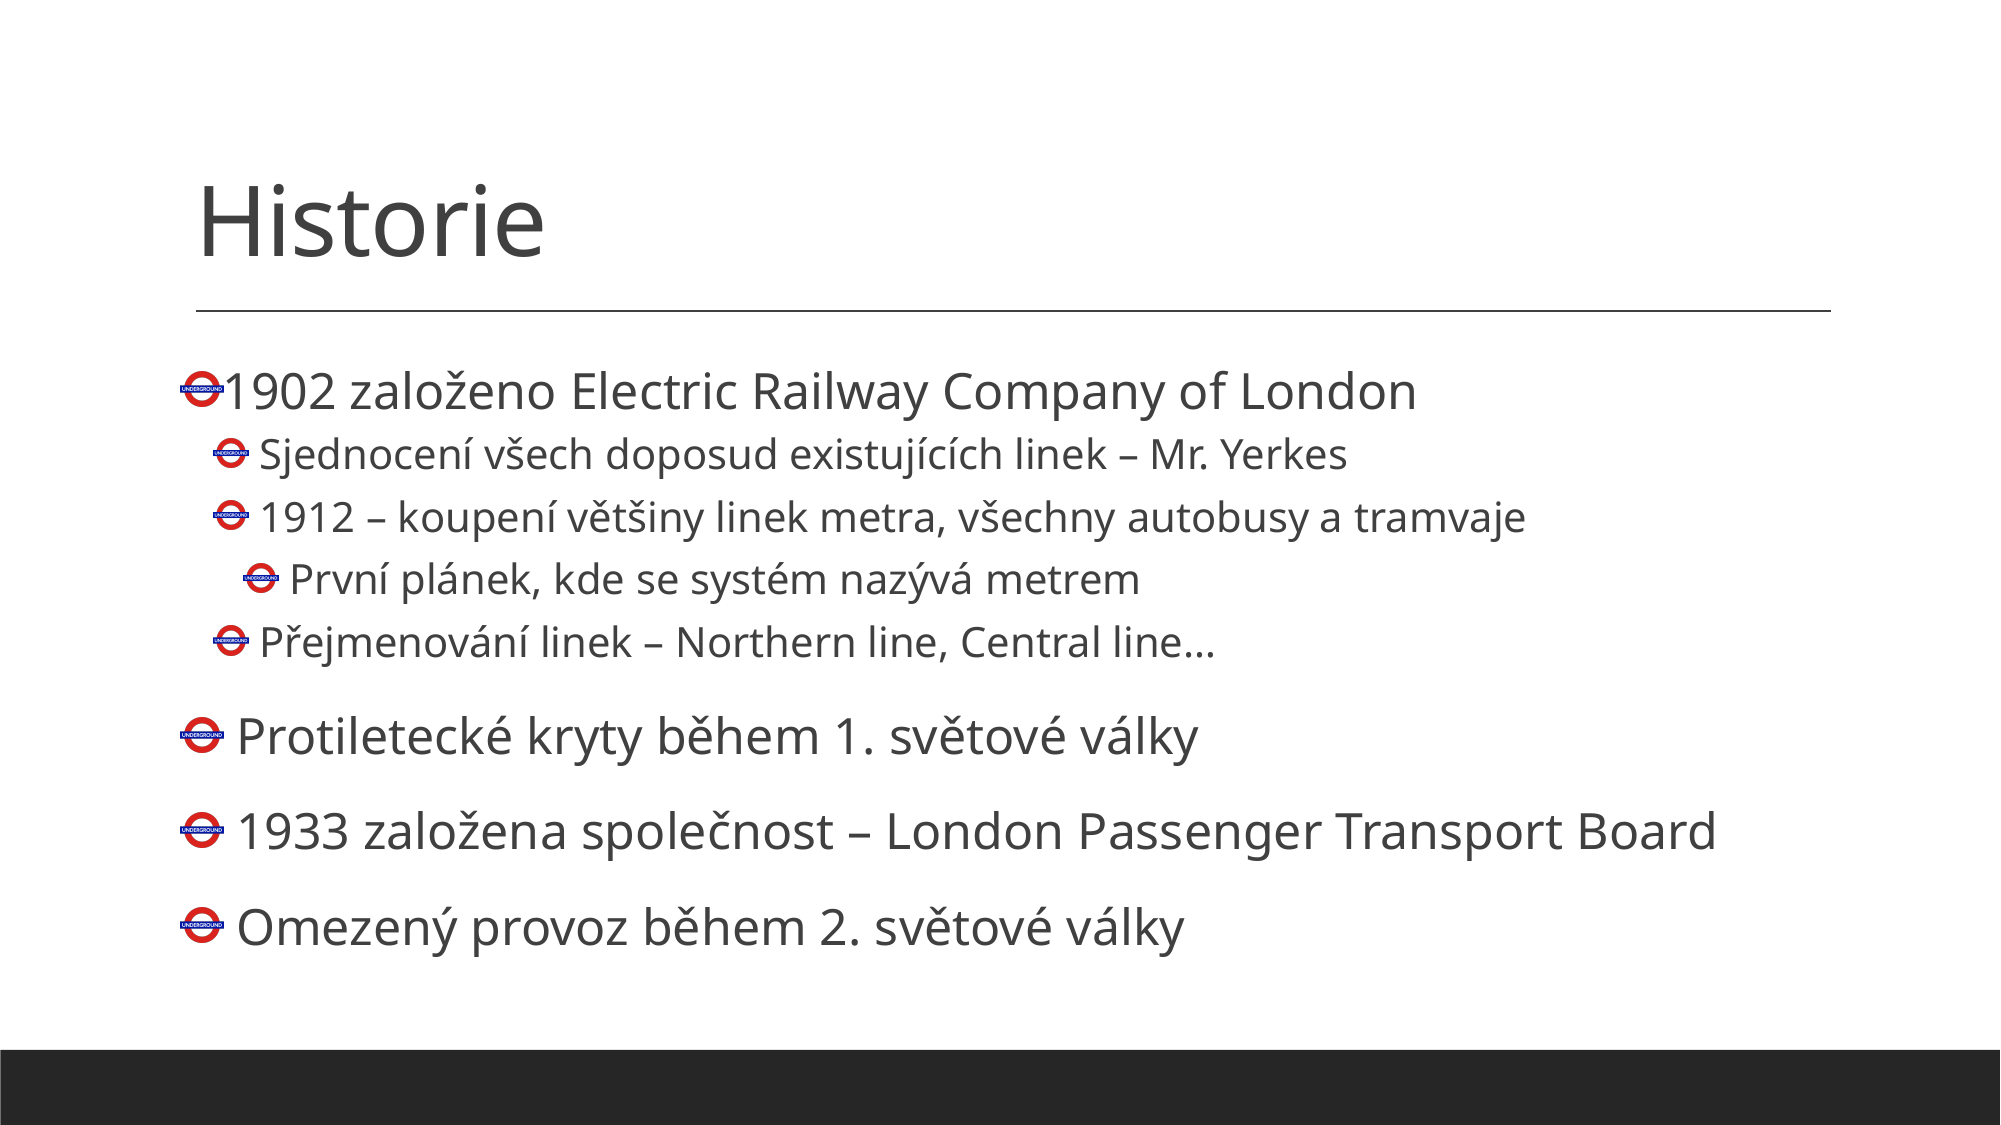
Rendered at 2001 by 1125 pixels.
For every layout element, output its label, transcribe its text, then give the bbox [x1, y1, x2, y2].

picture [180, 717, 216, 753]
picture [180, 907, 216, 943]
picture [213, 625, 243, 656]
picture [180, 371, 216, 407]
title Historie [180, 47, 1830, 285]
picture [180, 812, 216, 848]
list 1902 založeno Electric Railway Company of London Sjednocení všech doposud existujících linek – Mr. Yerkes 1912 – koupení většiny linek metra, všechny autobusy a tramvaje První plánek, kde se systém nazývá metrem Přejmenování linek – Northern line, Central line… Protiletecké kryty během 1. světové války 1933 založena společnost – London Passenger Transport Board Omezený provoz během 2. světové války [180, 345, 1849, 963]
picture [213, 500, 243, 530]
picture [213, 438, 243, 468]
picture [243, 563, 273, 593]
